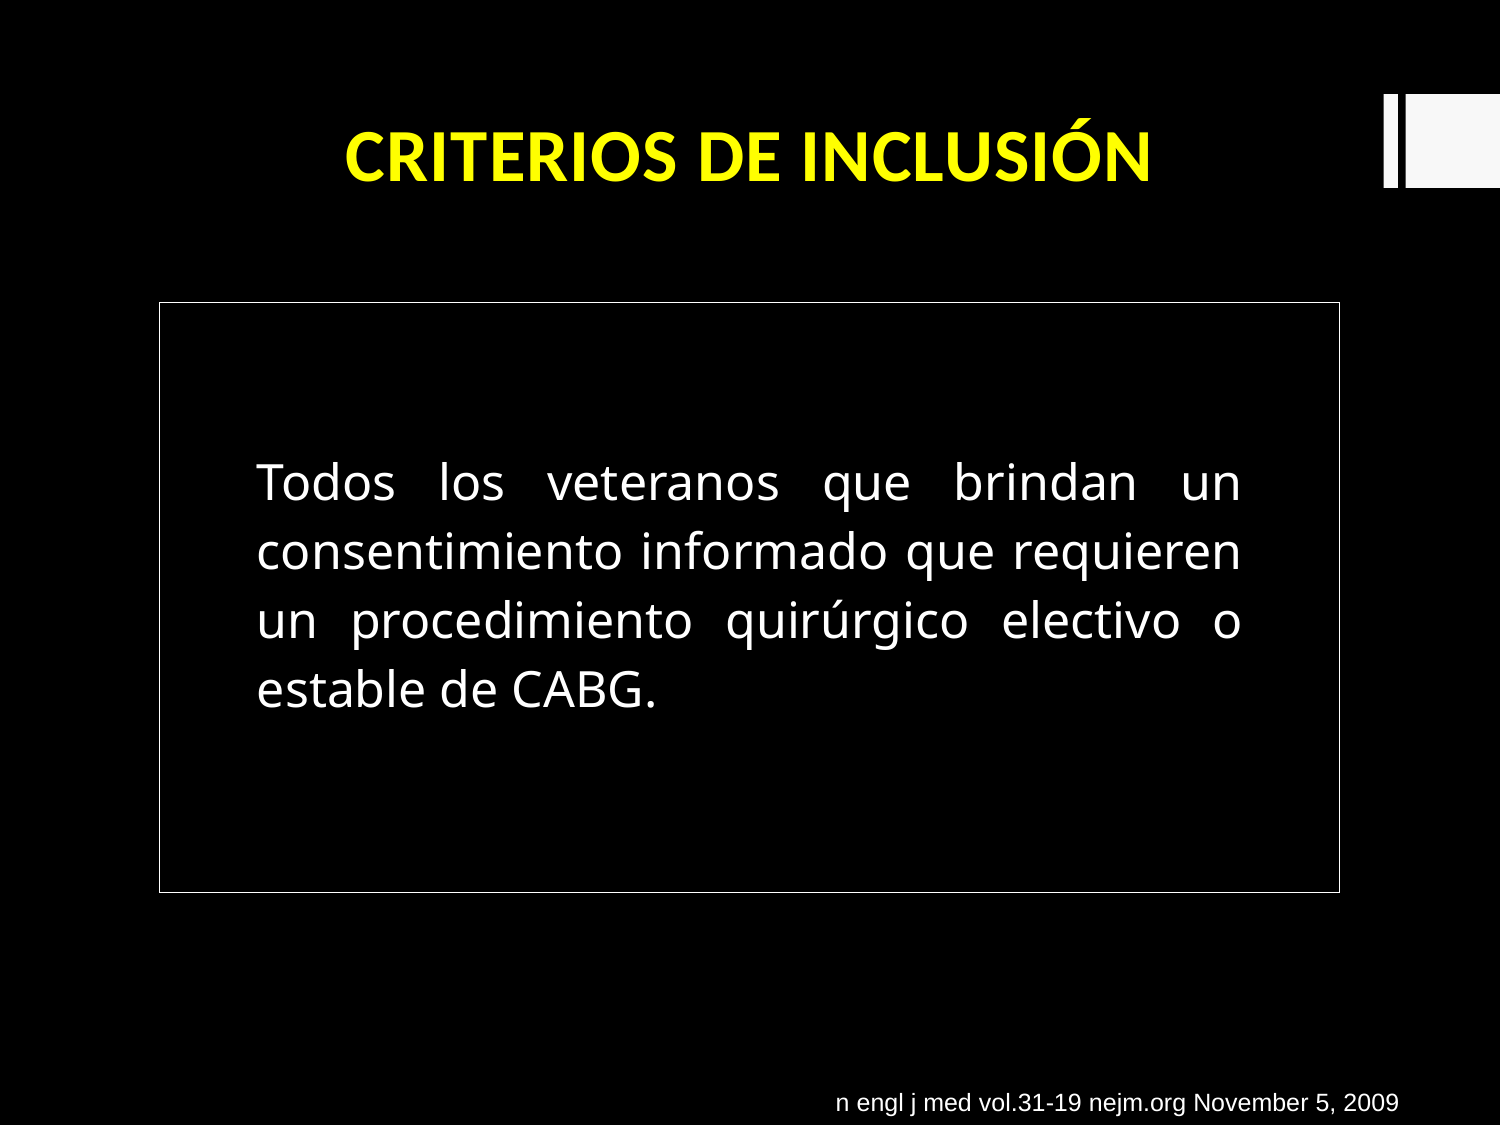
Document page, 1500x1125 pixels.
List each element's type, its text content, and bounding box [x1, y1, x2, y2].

list [159, 302, 1340, 893]
text_box Todos los veteranos que brindan un consentimiento informado que requieren un procedimiento quirúrgico electivo o estable de CABG. [242, 433, 1258, 725]
text_box n engl j med vol.31-19 nejm.org November 5, 2009 [820, 1079, 1447, 1125]
text_box Criterios de Inclusión [99, 127, 1400, 204]
